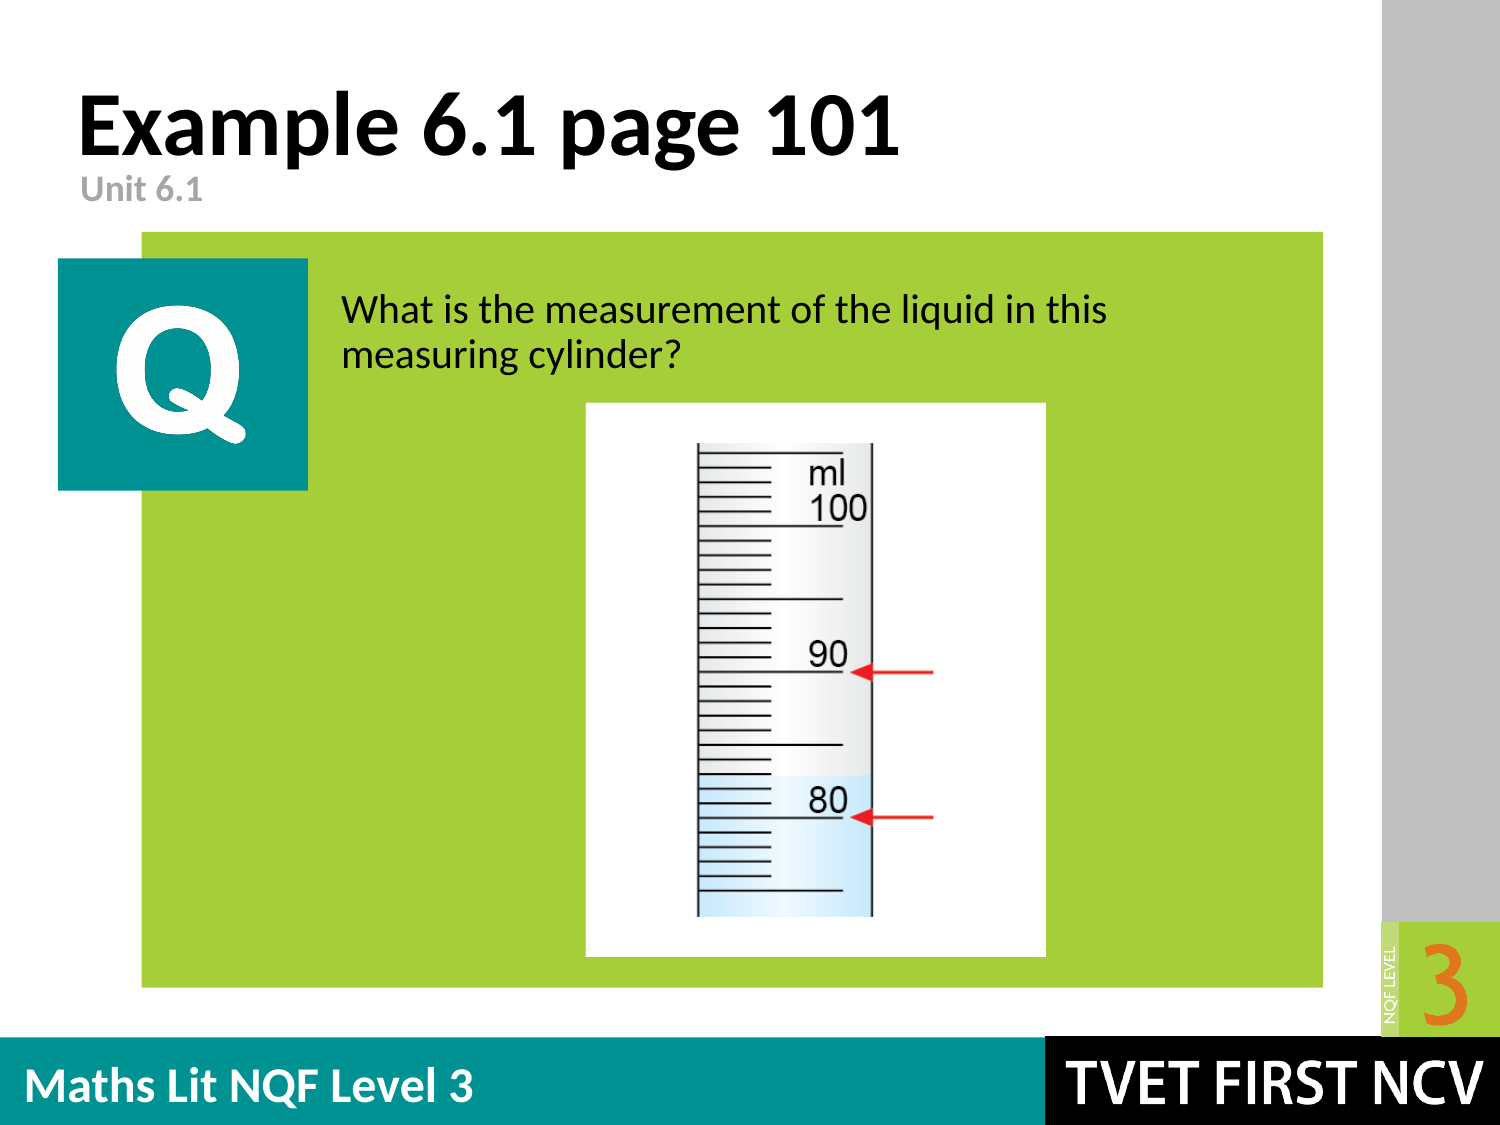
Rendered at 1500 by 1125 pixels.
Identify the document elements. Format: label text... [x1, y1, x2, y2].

picture [1065, 1050, 1484, 1120]
text_box [57, 257, 309, 492]
text_box [141, 231, 1324, 989]
picture [102, 292, 264, 459]
title Example 6.1 page 101 [62, 68, 1360, 187]
picture [1381, 922, 1500, 1037]
picture [584, 402, 1046, 957]
text_box What is the measurement of the liquid in this measuring cylinder? [326, 280, 1272, 906]
list Unit 6.1 [65, 161, 1363, 212]
